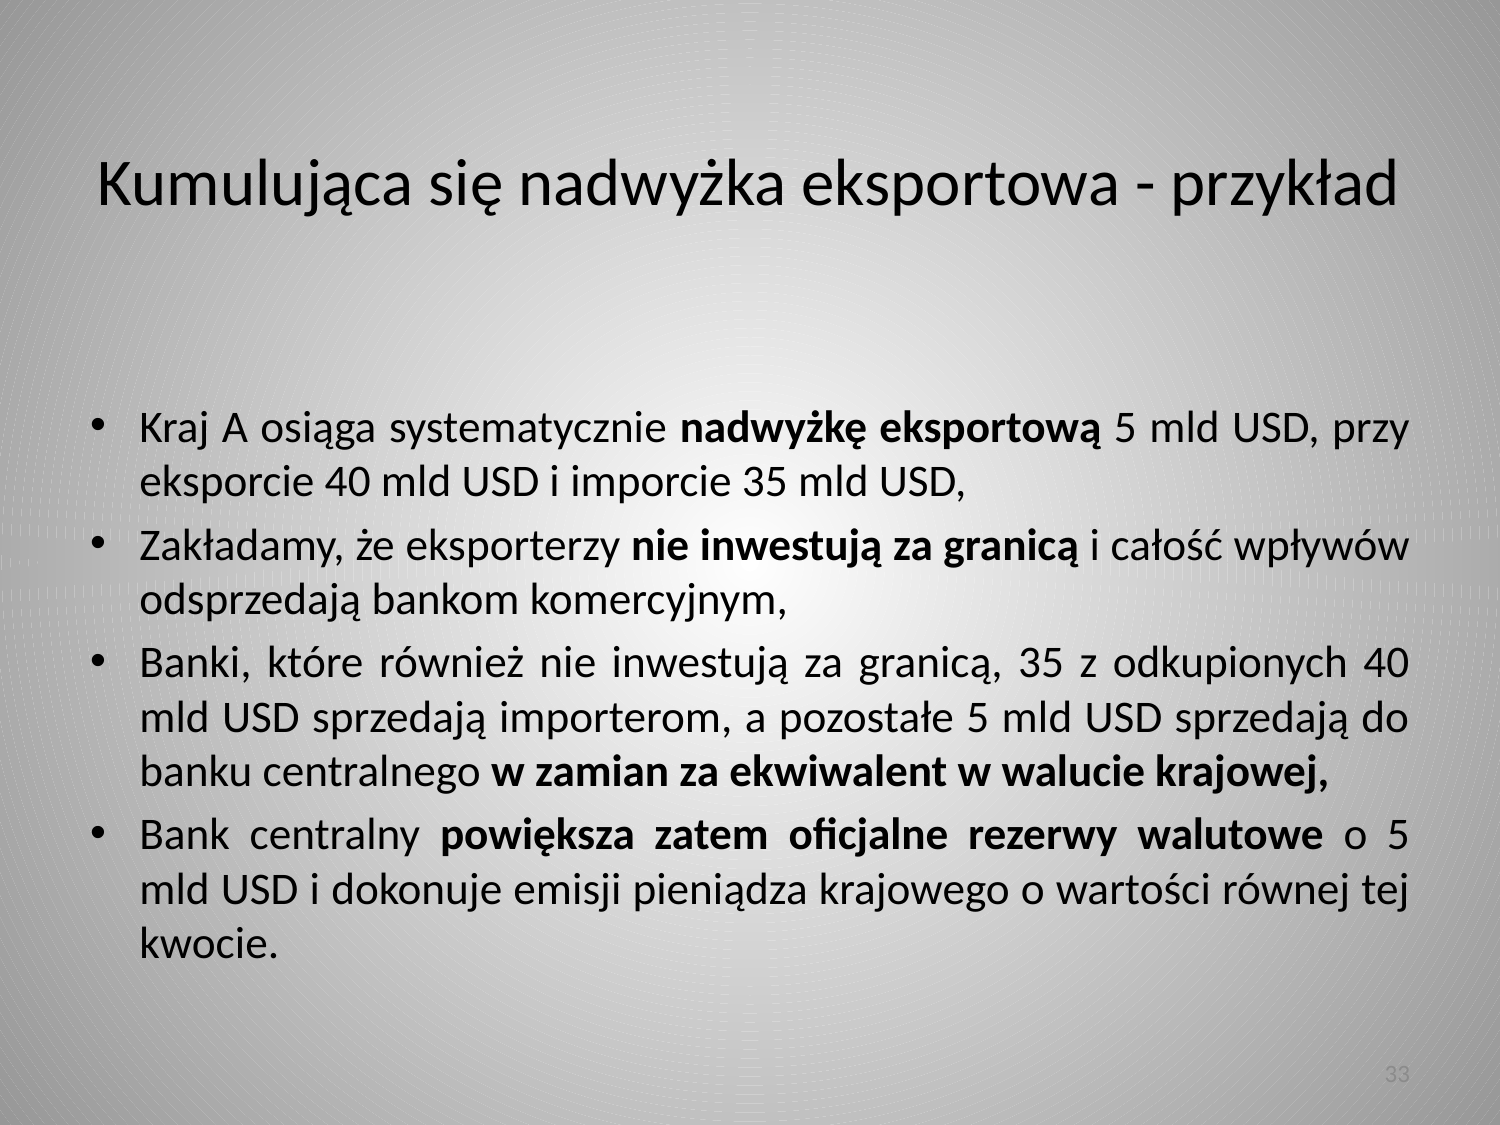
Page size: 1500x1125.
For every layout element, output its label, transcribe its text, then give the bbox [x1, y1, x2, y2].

title Kumulująca się nadwyżka eksportowa - przykład [75, 45, 1425, 233]
slide_number 33 [1074, 1042, 1425, 1103]
list Kraj A osiąga systematycznie nadwyżkę eksportową 5 mld USD, przy eksporcie 40 mld USD i imporcie 35 mld USD, Zakładamy, że eksporterzy nie inwestują za granicą i całość wpływów odsprzedają bankom komercyjnym, Banki, które również nie inwestują za granicą, 35 z odkupionych 40 mld USD sprzedają importerom, a pozostałe 5 mld USD sprzedają do banku centralnego w zamian za ekwiwalent w walucie krajowej, Bank centralny powiększa zatem oficjalne rezerwy walutowe o 5 mld USD i dokonuje emisji pieniądza krajowego o wartości równej tej kwocie. [75, 262, 1425, 1005]
